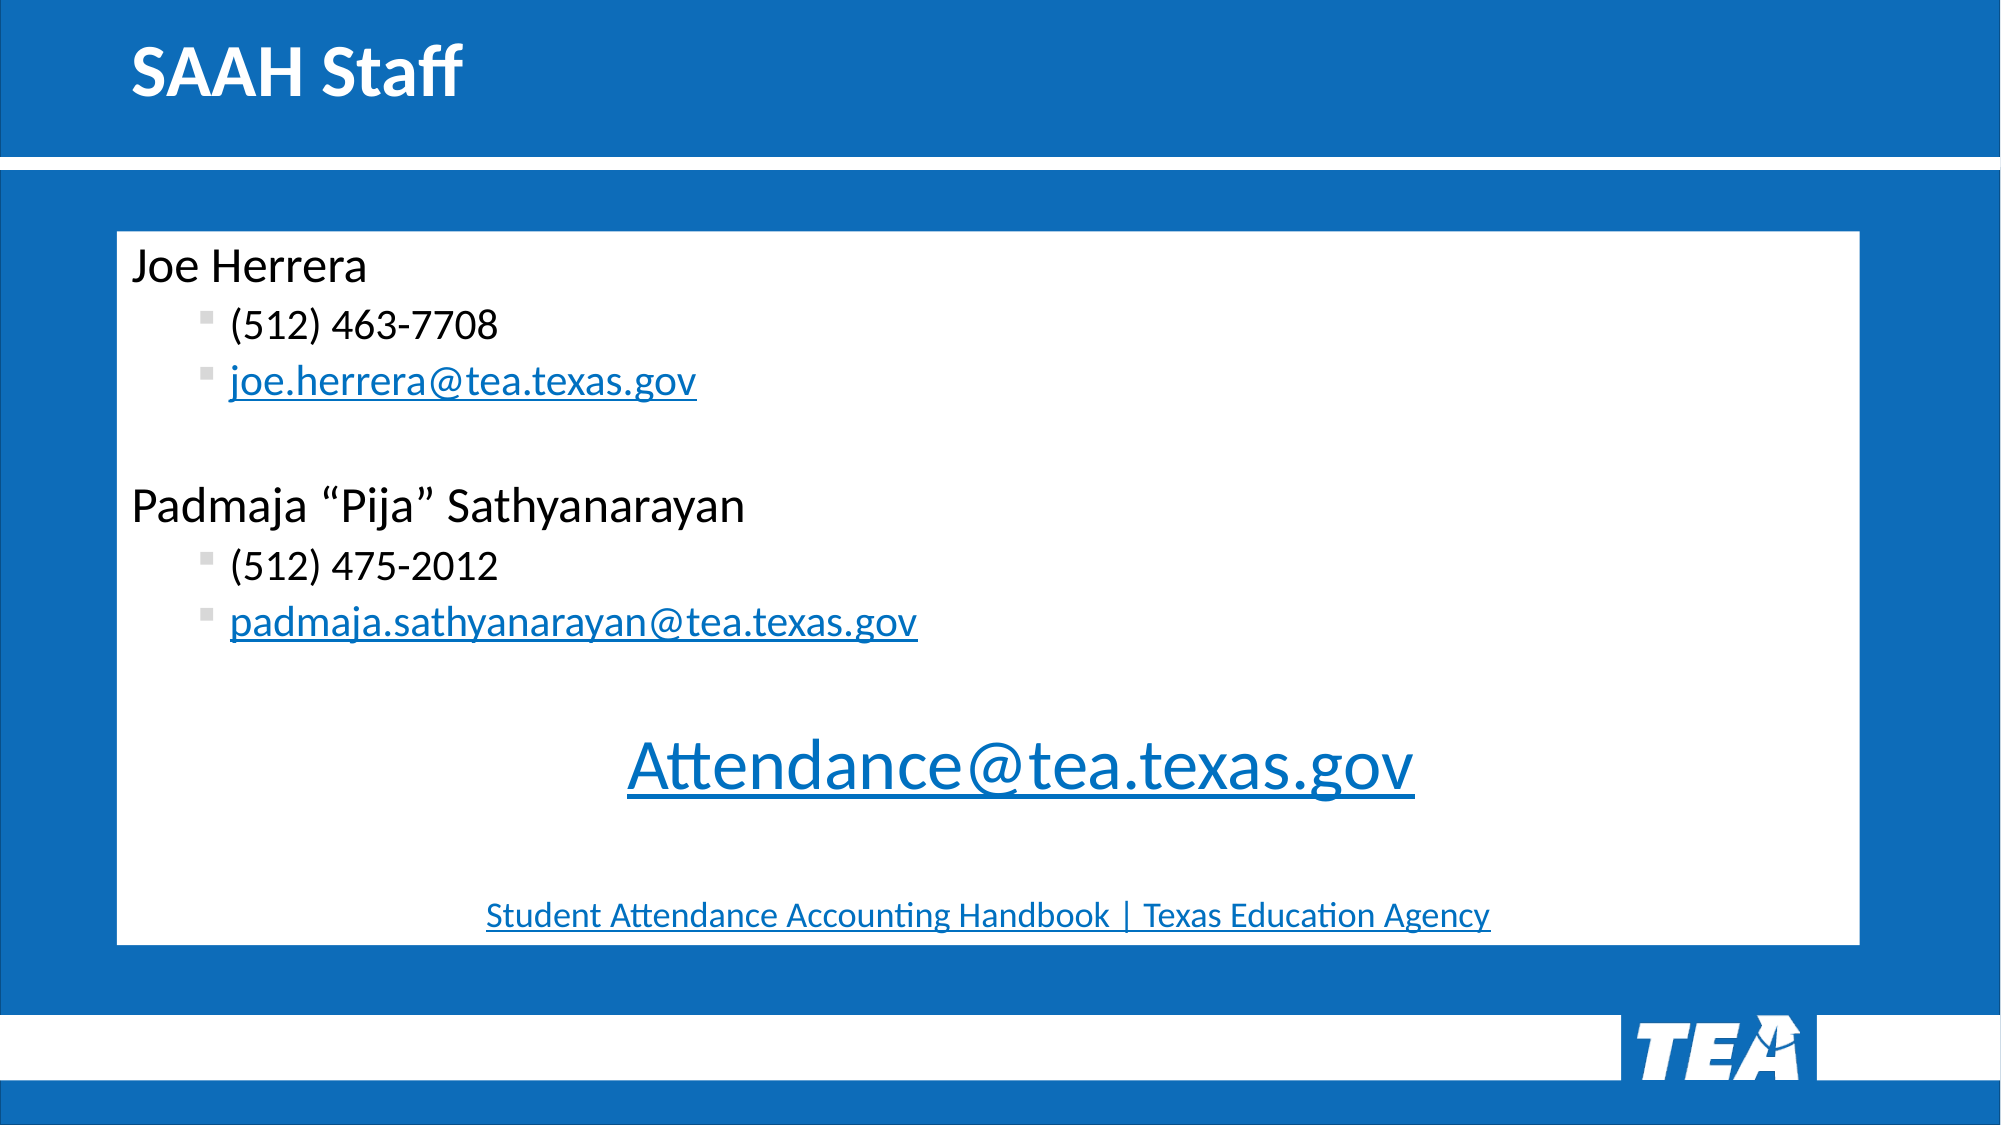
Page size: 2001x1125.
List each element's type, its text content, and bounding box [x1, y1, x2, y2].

title SAAH Staff [116, 10, 1942, 134]
list Joe Herrera (512) 463-7708 joe.herrera@tea.texas.gov Padmaja “Pija” Sathyanarayan (512) 475-2012 padmaja.sathyanarayan@tea.texas.gov Attendance@tea.texas.gov Student Attendance Accounting Handbook | Texas Education Agency [116, 231, 1860, 946]
picture [1636, 1014, 1800, 1080]
